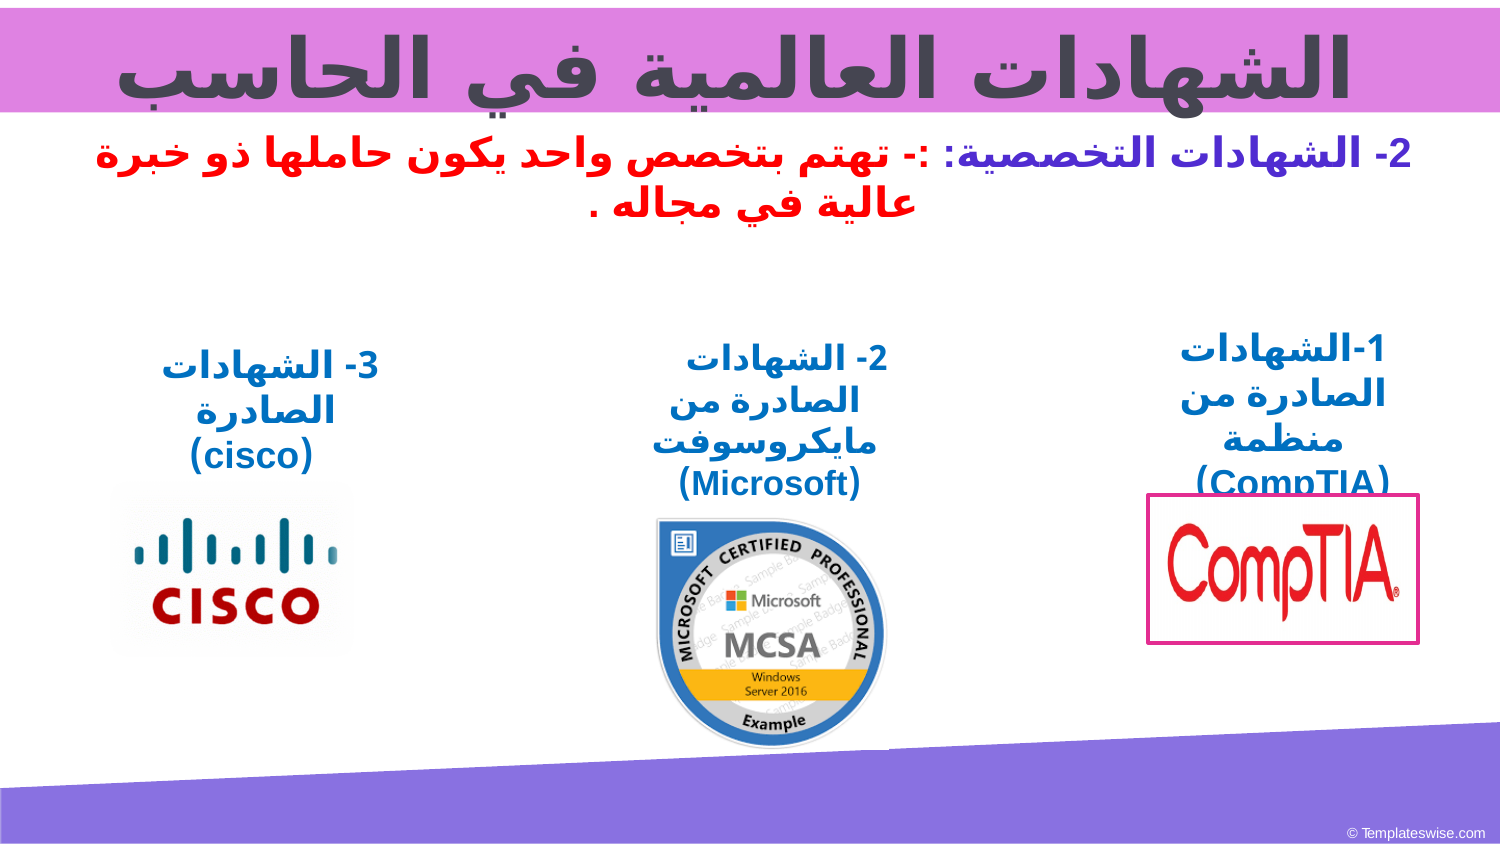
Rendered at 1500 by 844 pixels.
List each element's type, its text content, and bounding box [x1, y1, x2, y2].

picture [1150, 496, 1417, 641]
text_box 3- الشهادات الصادرة (cisco) [106, 274, 447, 525]
text_box الشهادات العالمية في الحاسب [0, 7, 1500, 113]
text_box 2- الشهادات الصادرة من مايكروسوفت (Microsoft) [634, 273, 952, 519]
text_box 2- الشهادات التخصصية: :- تهتم بتخصص واحد يكون حاملها ذو خبرة عالية في مجاله . [40, 113, 1467, 240]
picture [655, 516, 889, 750]
text_box 1-الشهادات الصادرة من منظمة (CompTIA) [1133, 270, 1434, 519]
picture [107, 478, 356, 659]
